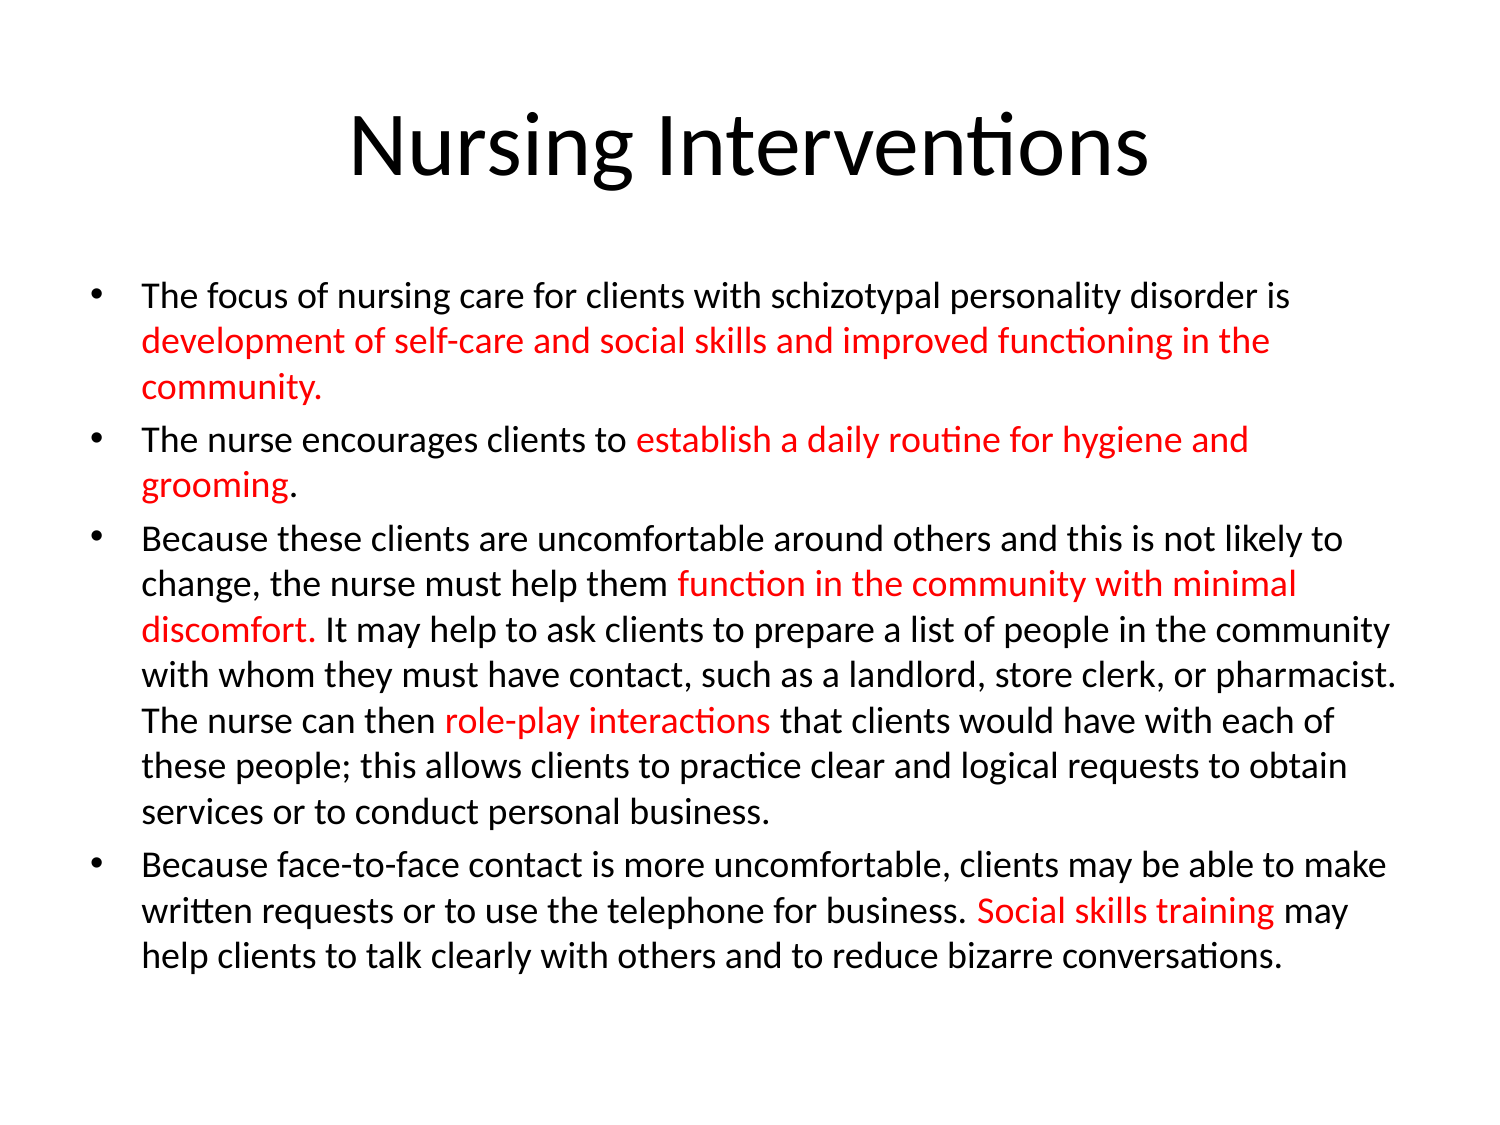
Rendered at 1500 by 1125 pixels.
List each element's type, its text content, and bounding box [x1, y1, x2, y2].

list The focus of nursing care for clients with schizotypal personality disorder is development of self-care and social skills and improved functioning in the community. The nurse encourages clients to establish a daily routine for hygiene and grooming. Because these clients are uncomfortable around others and this is not likely to change, the nurse must help them function in the community with minimal discomfort. It may help to ask clients to prepare a list of people in the community with whom they must have contact, such as a landlord, store clerk, or pharmacist. The nurse can then role-play interactions that clients would have with each of these people; this allows clients to practice clear and logical requests to obtain services or to conduct personal business. Because face-to-face contact is more uncomfortable, clients may be able to make written requests or to use the telephone for business. Social skills training may help clients to talk clearly with others and to reduce bizarre conversations. [75, 262, 1425, 1005]
title Nursing Interventions [75, 45, 1425, 233]
